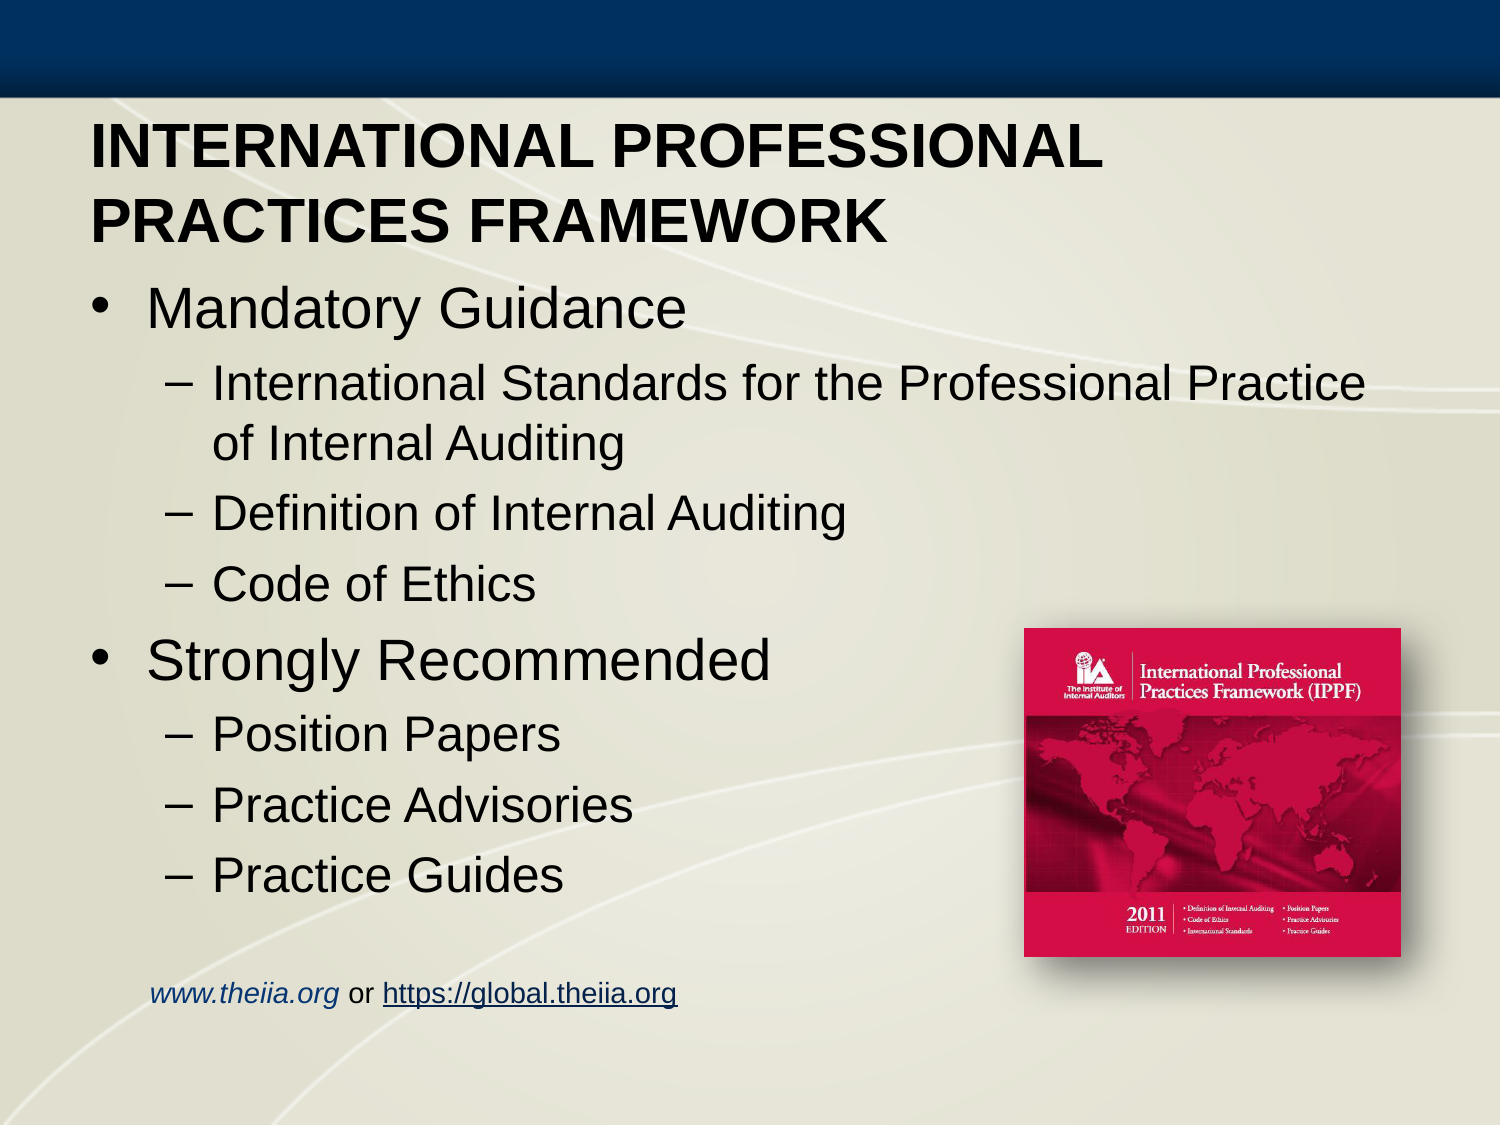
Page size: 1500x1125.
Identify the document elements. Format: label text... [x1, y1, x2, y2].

picture [0, 0, 1500, 1125]
list Mandatory Guidance International Standards for the Professional Practice of Internal Auditing Definition of Internal Auditing Code of Ethics Strongly Recommended Position Papers Practice Advisories Practice Guides [75, 262, 1425, 1005]
title International Professional Practices Framework [75, 99, 1425, 260]
text_box www.theiia.org or https://global.theiia.org [134, 966, 762, 1058]
